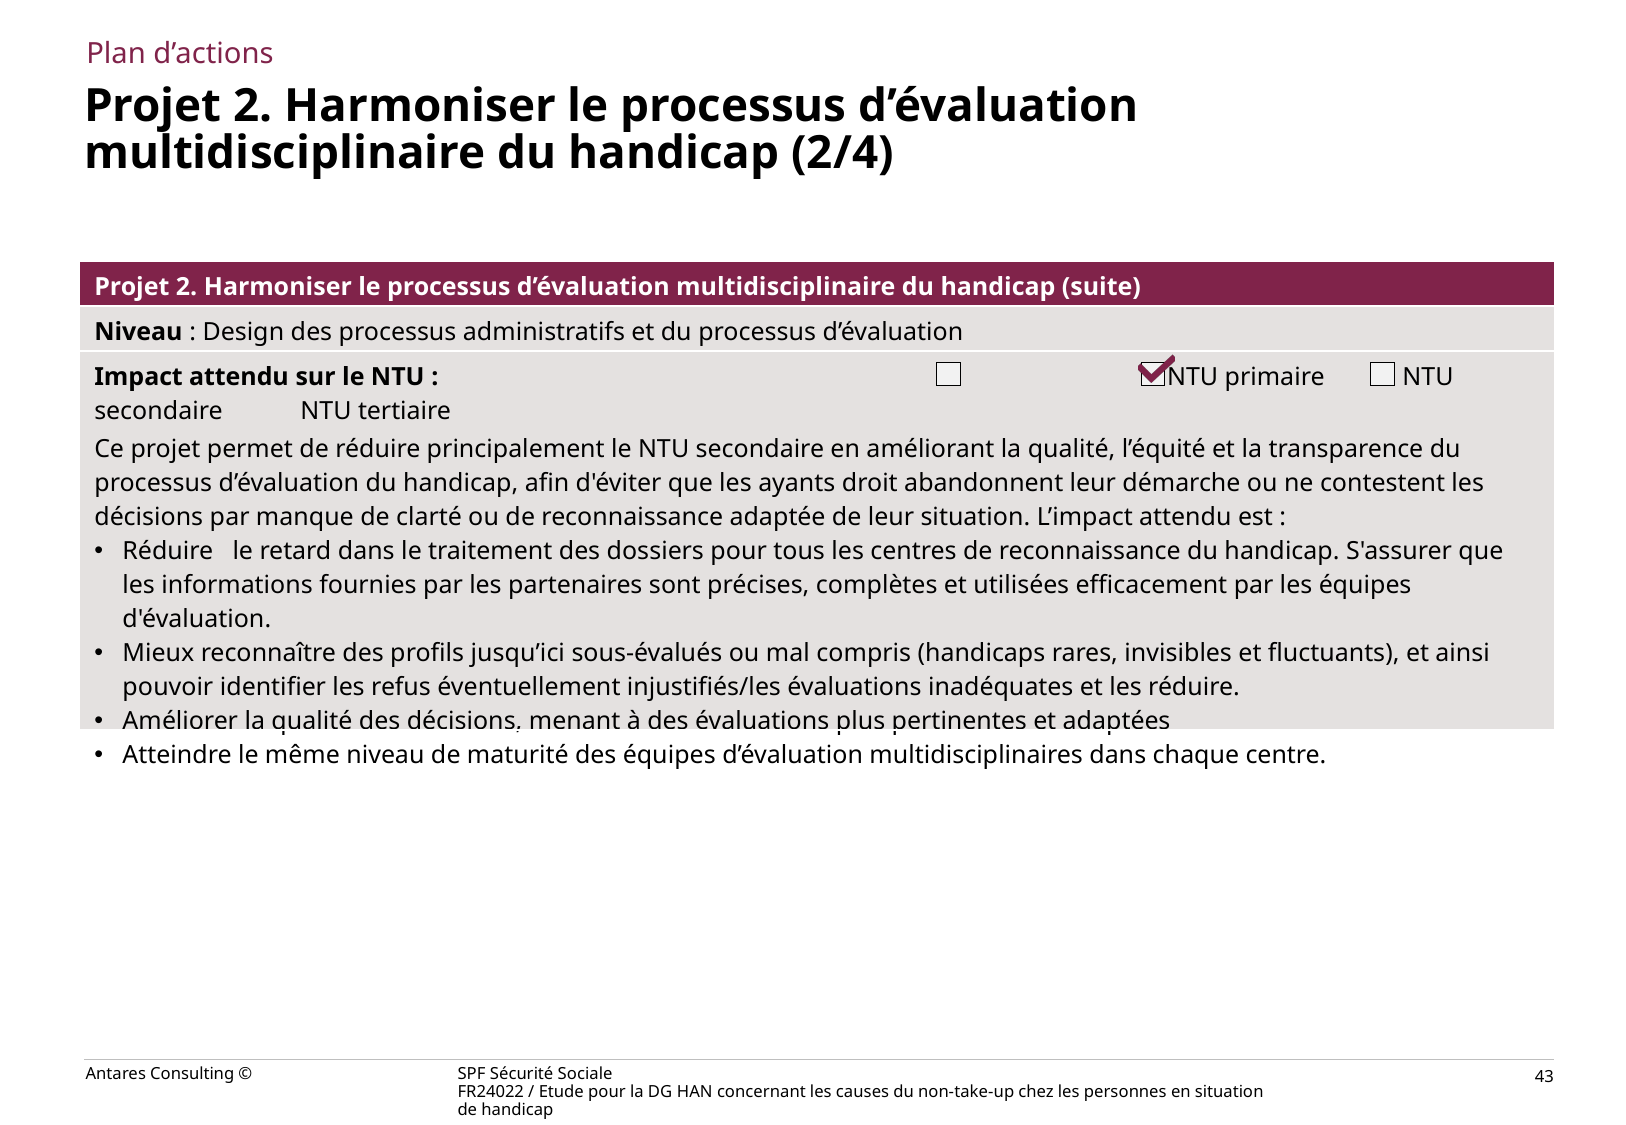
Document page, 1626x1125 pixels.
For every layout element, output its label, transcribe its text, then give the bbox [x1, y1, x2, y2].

text_box [936, 362, 961, 386]
table_cell Impact attendu sur le NTU : NTU primaire NTU secondaire NTU tertiaire Ce projet permet de réduire principalement le NTU secondaire en améliorant la qualité, l’équité et la transparence du processus d’évaluation du handicap, afin d'éviter que les ayants droit abandonnent leur démarche ou ne contestent les décisions par manque de clarté ou de reconnaissance adaptée de leur situation. L’impact attendu est : Réduire le retard dans le traitement des dossiers pour tous les centres de reconnaissance du handicap. S'assurer que les informations fournies par les partenaires sont précises, complètes et utilisées efficacement par les équipes d'évaluation. Mieux reconnaître des profils jusqu’ici sous-évalués ou mal compris (handicaps rares, invisibles et fluctuants), et ainsi pouvoir identifier les refus éventuellement injustifiés/les évaluations inadéquates et les réduire. Améliorer la qualité des décisions, menant à des évaluations plus pertinentes et adaptées Atteindre le même niveau de maturité des équipes d’évaluation multidisciplinaires dans chaque centre. [80, 352, 1554, 729]
title Projet 2. Harmoniser le processus d’évaluation multidisciplinaire du handicap (2/4) [84, 82, 1550, 229]
text_box [1370, 362, 1395, 386]
text_box Plan d’actions [86, 38, 1522, 70]
table_cell Niveau : Design des processus administratifs et du processus d’évaluation [80, 307, 1554, 350]
picture [1138, 351, 1175, 388]
table_header Projet 2. Harmoniser le processus d’évaluation multidisciplinaire du handicap (suite) [80, 262, 1554, 305]
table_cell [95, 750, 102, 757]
